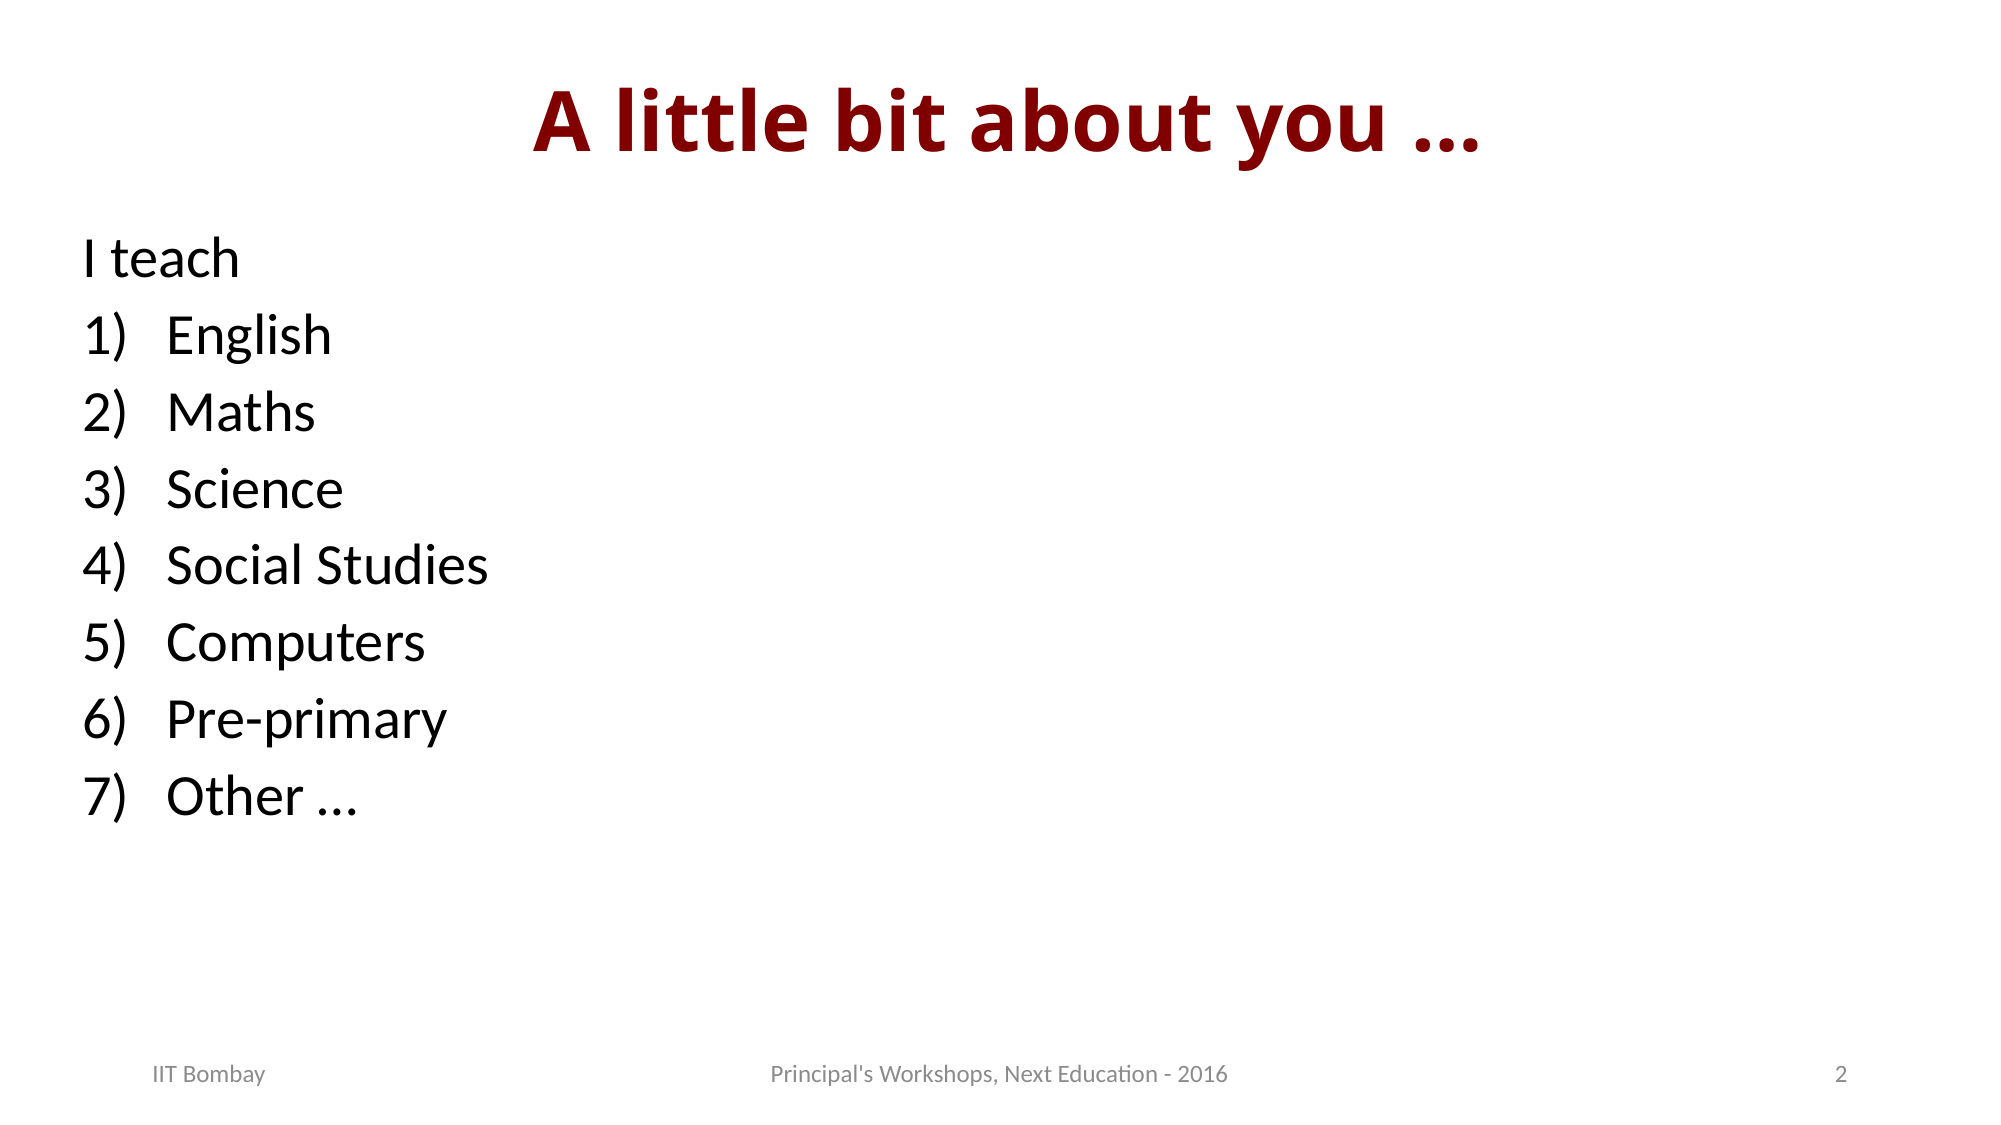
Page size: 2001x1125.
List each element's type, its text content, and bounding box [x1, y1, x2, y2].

slide_number IIT Bombay [137, 1042, 588, 1103]
slide_number 2 [1412, 1042, 1863, 1103]
footer Principal's Workshops, Next Education - 2016 [662, 1042, 1338, 1103]
list I teach English Maths Science Social Studies Computers Pre-primary Other … [67, 204, 1915, 1067]
title A little bit about you … [45, 43, 1972, 205]
